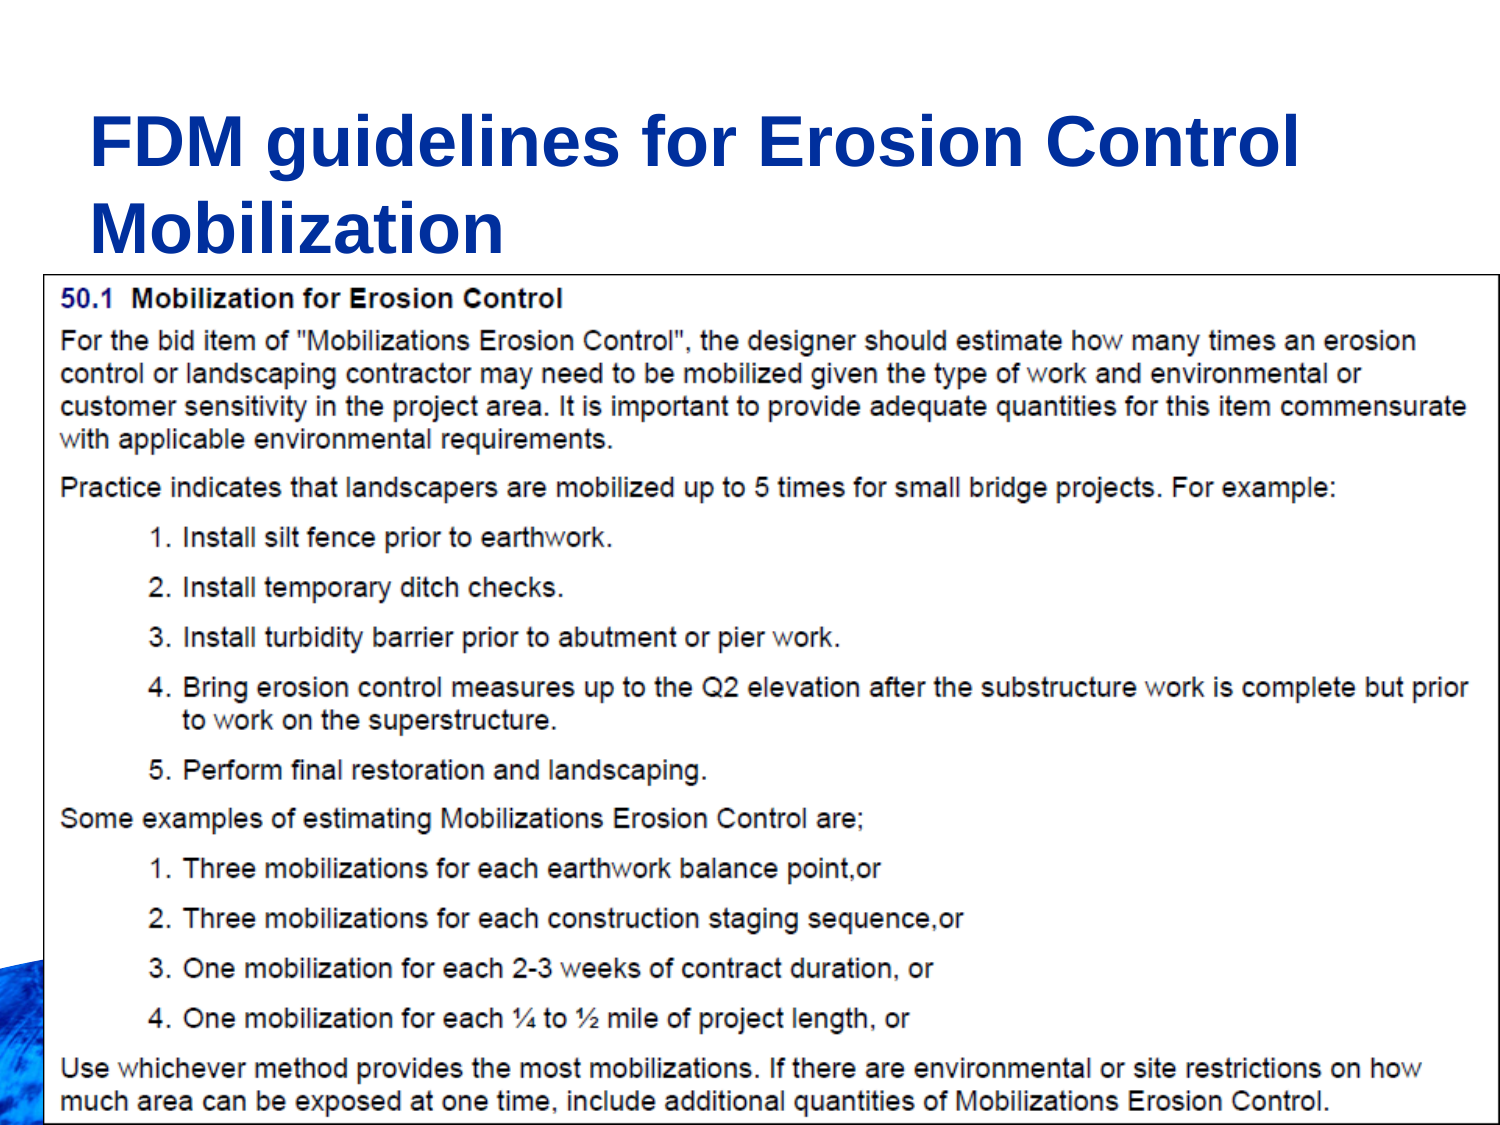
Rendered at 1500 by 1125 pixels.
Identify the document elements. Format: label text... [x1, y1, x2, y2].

picture [0, 274, 1500, 1125]
title FDM guidelines for Erosion Control Mobilization [75, 87, 1425, 274]
